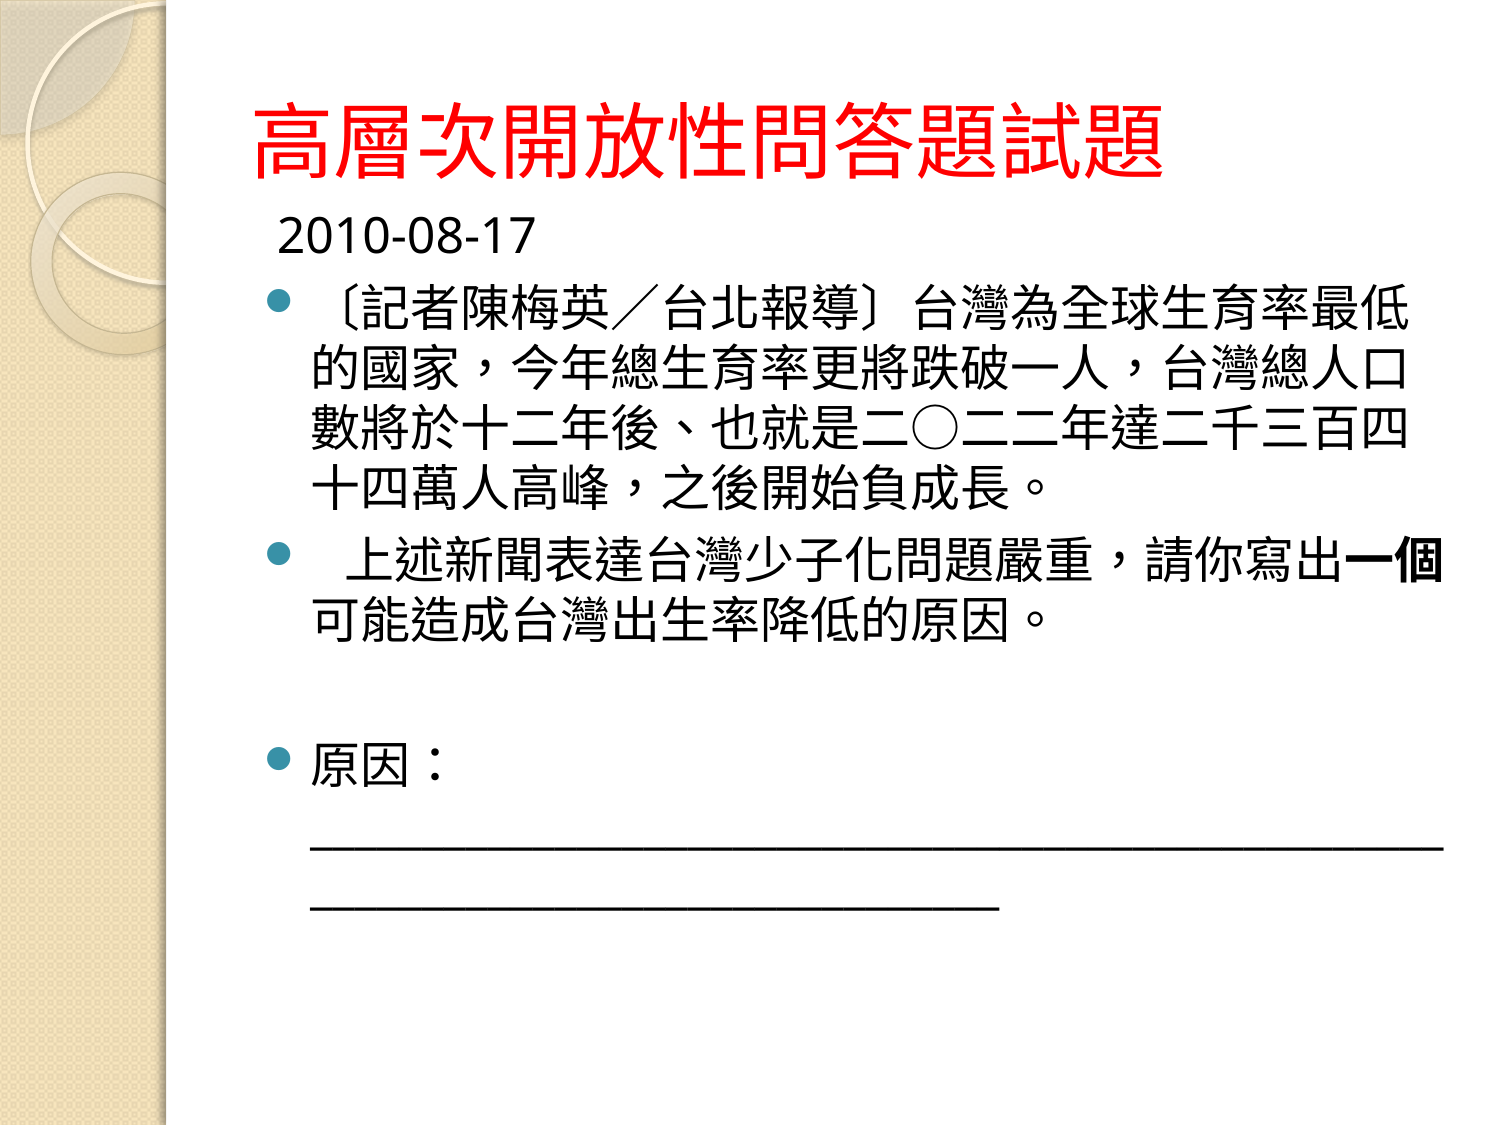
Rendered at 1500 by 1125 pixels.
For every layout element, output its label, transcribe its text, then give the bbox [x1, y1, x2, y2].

title 高層次開放性問答題試題 [235, 45, 1466, 196]
list 2010-08-17 〔記者陳梅英／台北報導〕台灣為全球生育率最低的國家，今年總生育率更將跌破一人，台灣總人口數將於十二年後、也就是二○二二年達二千三百四十四萬人高峰，之後開始負成長。 上述新聞表達台灣少子化問題嚴重，請你寫出一個可能造成台灣出生率降低的原因。 原因： __________________________________________________________________________________ [235, 196, 1466, 1095]
